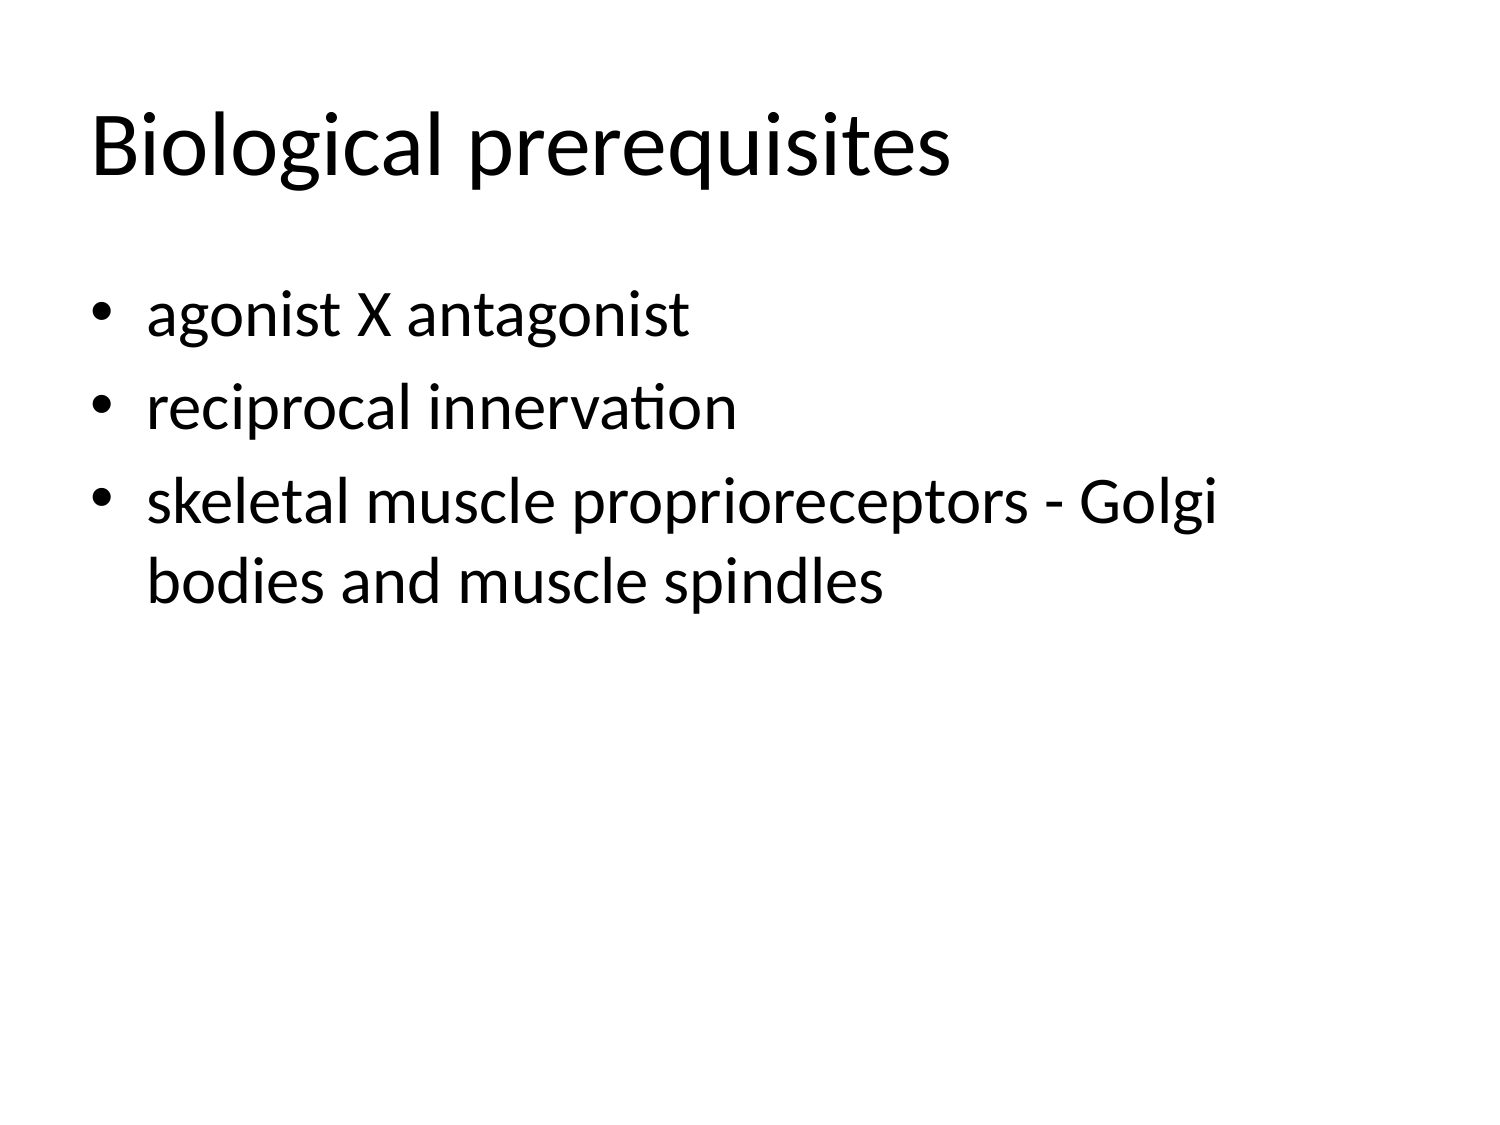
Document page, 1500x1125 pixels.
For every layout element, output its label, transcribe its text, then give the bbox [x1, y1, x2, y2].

title Biological prerequisites [75, 45, 1425, 233]
list agonist X antagonist reciprocal innervation skeletal muscle proprioreceptors - Golgi bodies and muscle spindles [75, 262, 1425, 1005]
